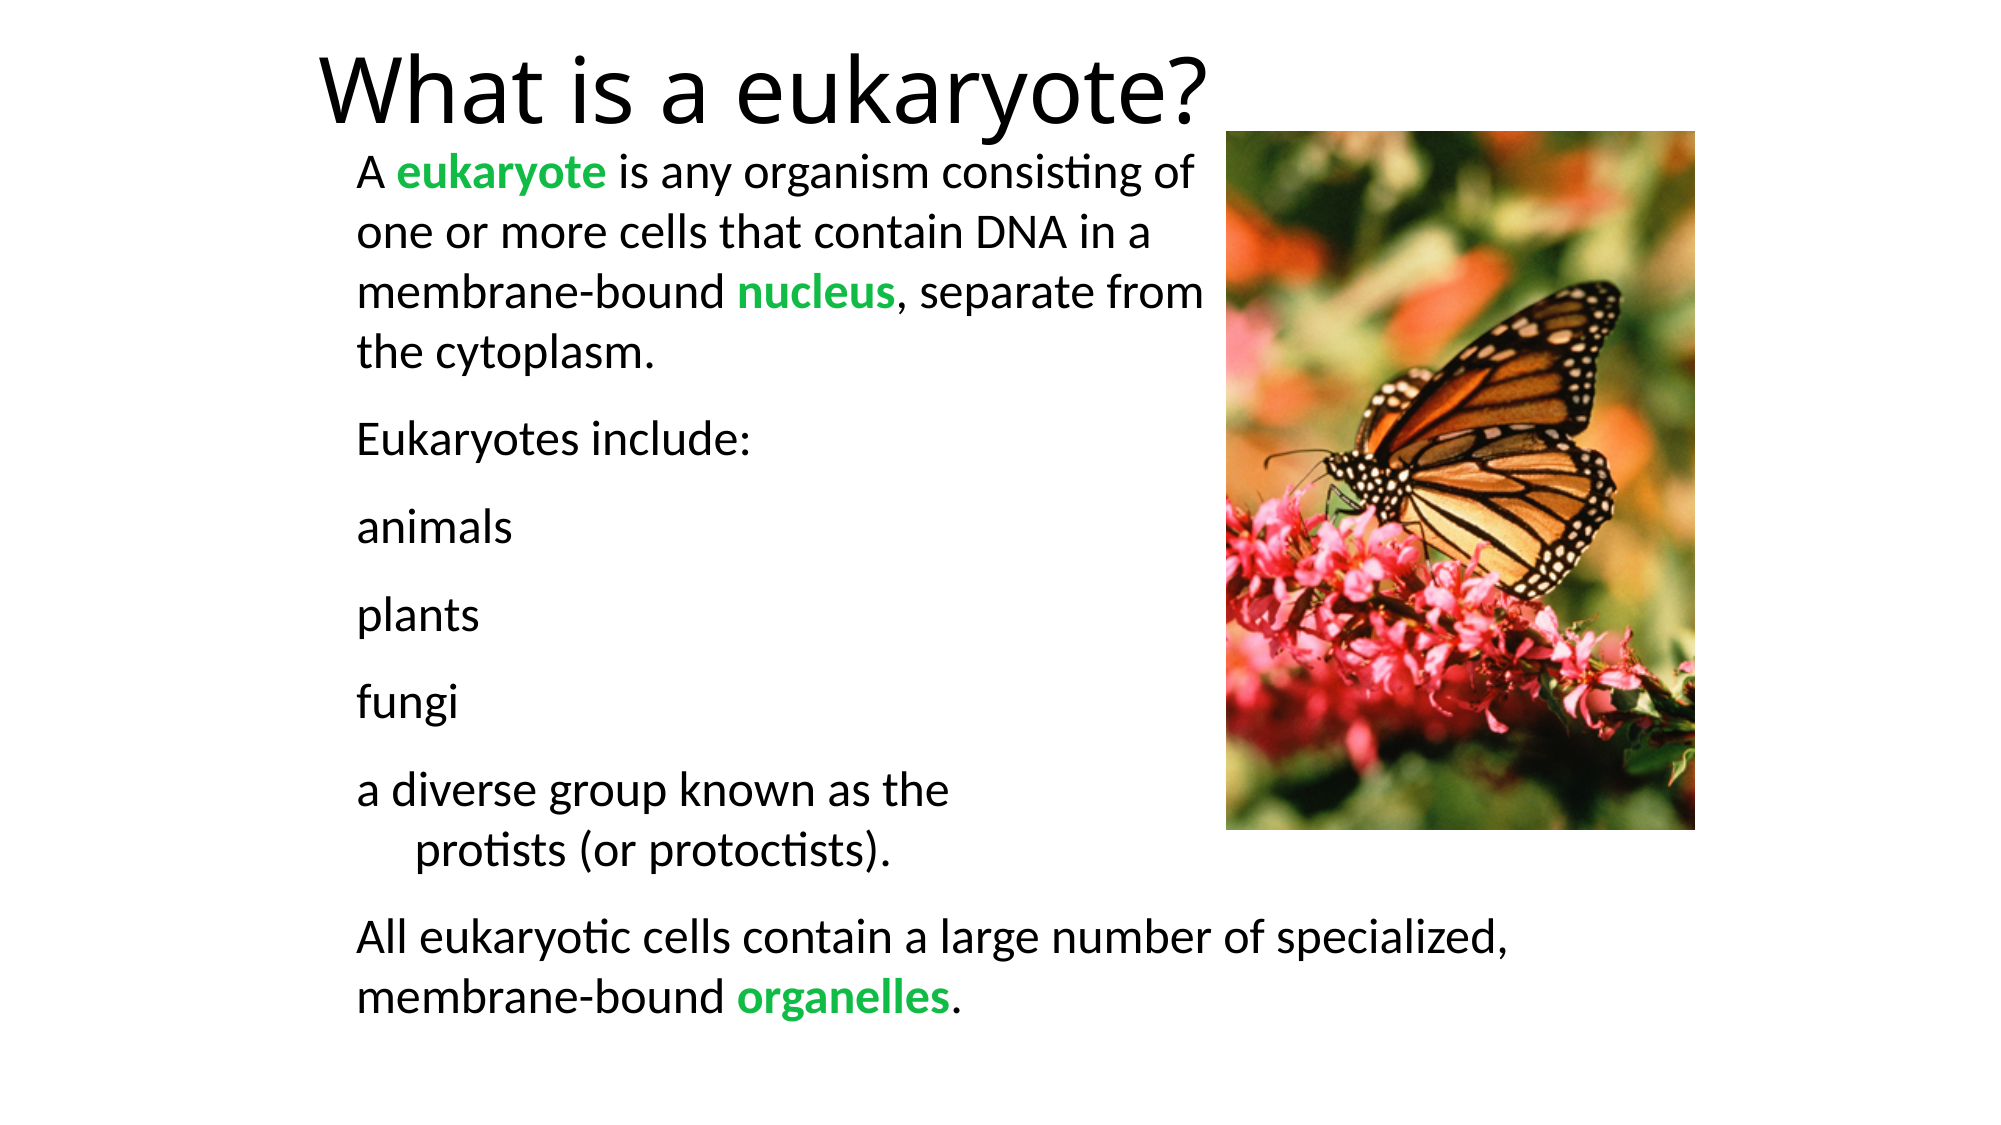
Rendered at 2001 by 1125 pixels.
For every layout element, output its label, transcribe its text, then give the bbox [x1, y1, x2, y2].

text_box plants [341, 573, 897, 649]
text_box Eukaryotes include: [341, 398, 873, 474]
text_box fungi [341, 661, 842, 736]
text_box animals [341, 485, 842, 561]
title What is a eukaryote? [303, 0, 1654, 188]
text_box A eukaryote is any organism consisting of one or more cells that contain DNA in a membrane-bound nucleus, separate from the cytoplasm. [341, 131, 1225, 386]
text_box a diverse group known as the protists (or protoctists). [341, 748, 1106, 884]
picture [1225, 131, 1695, 830]
text_box All eukaryotic cells contain a large number of specialized, membrane-bound organelles. [341, 896, 1656, 1031]
